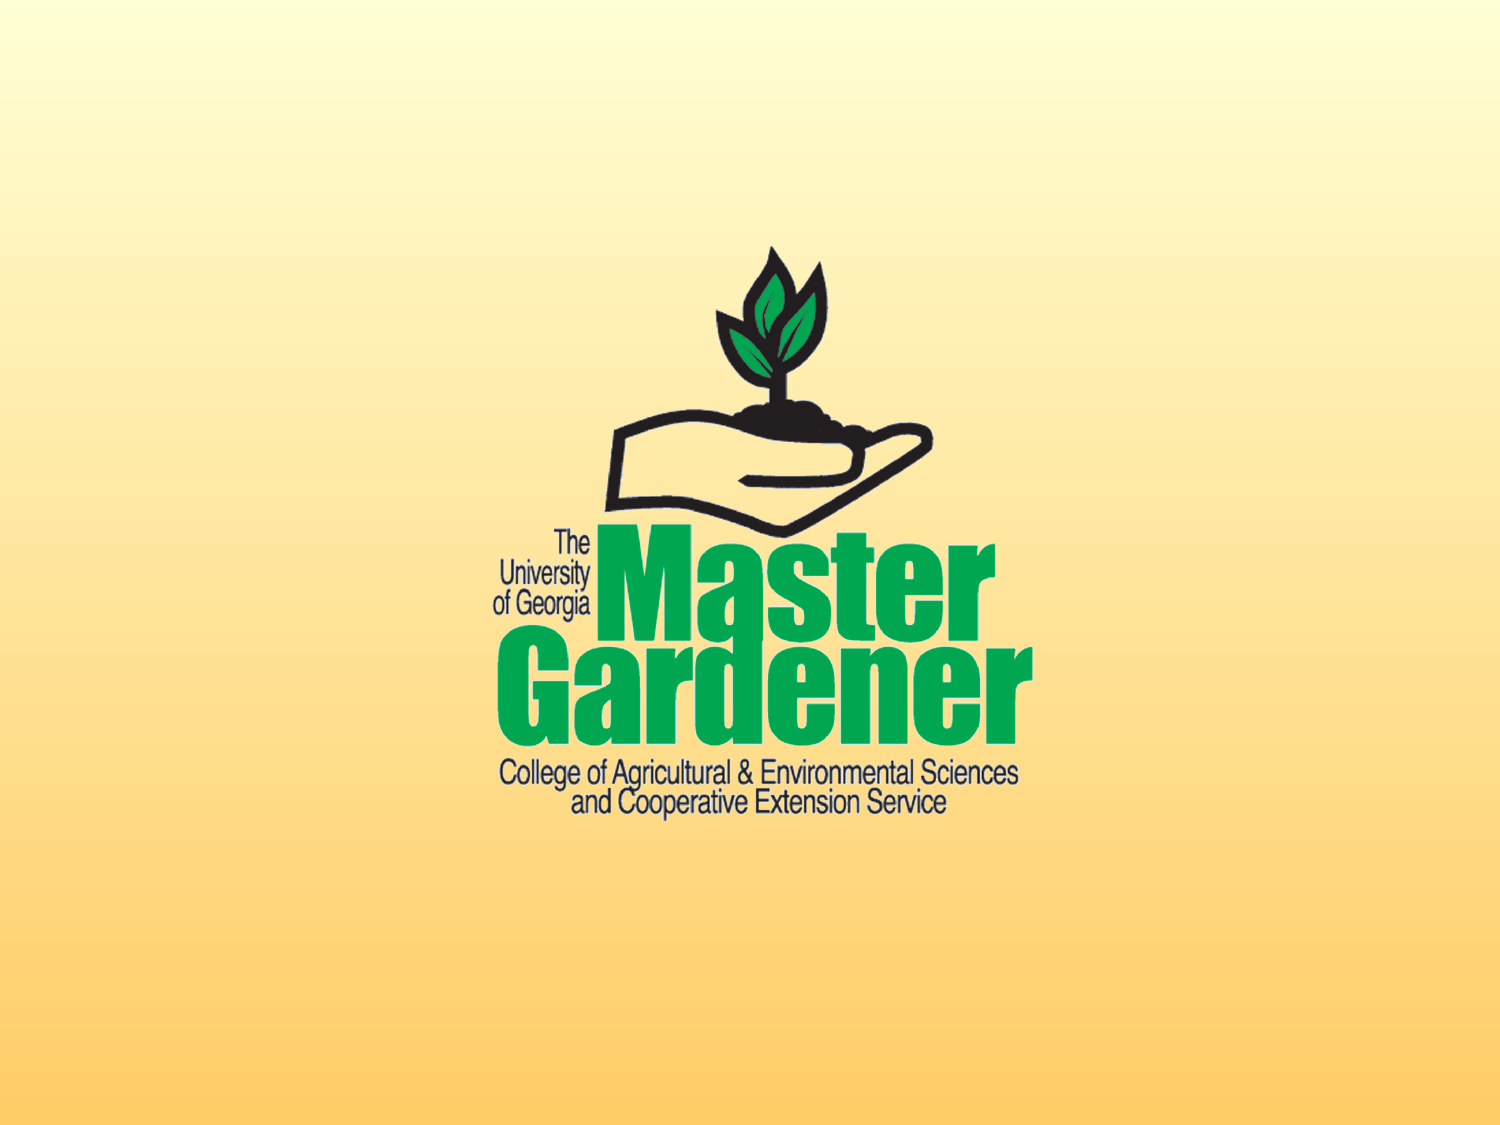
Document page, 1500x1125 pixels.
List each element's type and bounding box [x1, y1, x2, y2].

picture [362, 149, 1182, 953]
